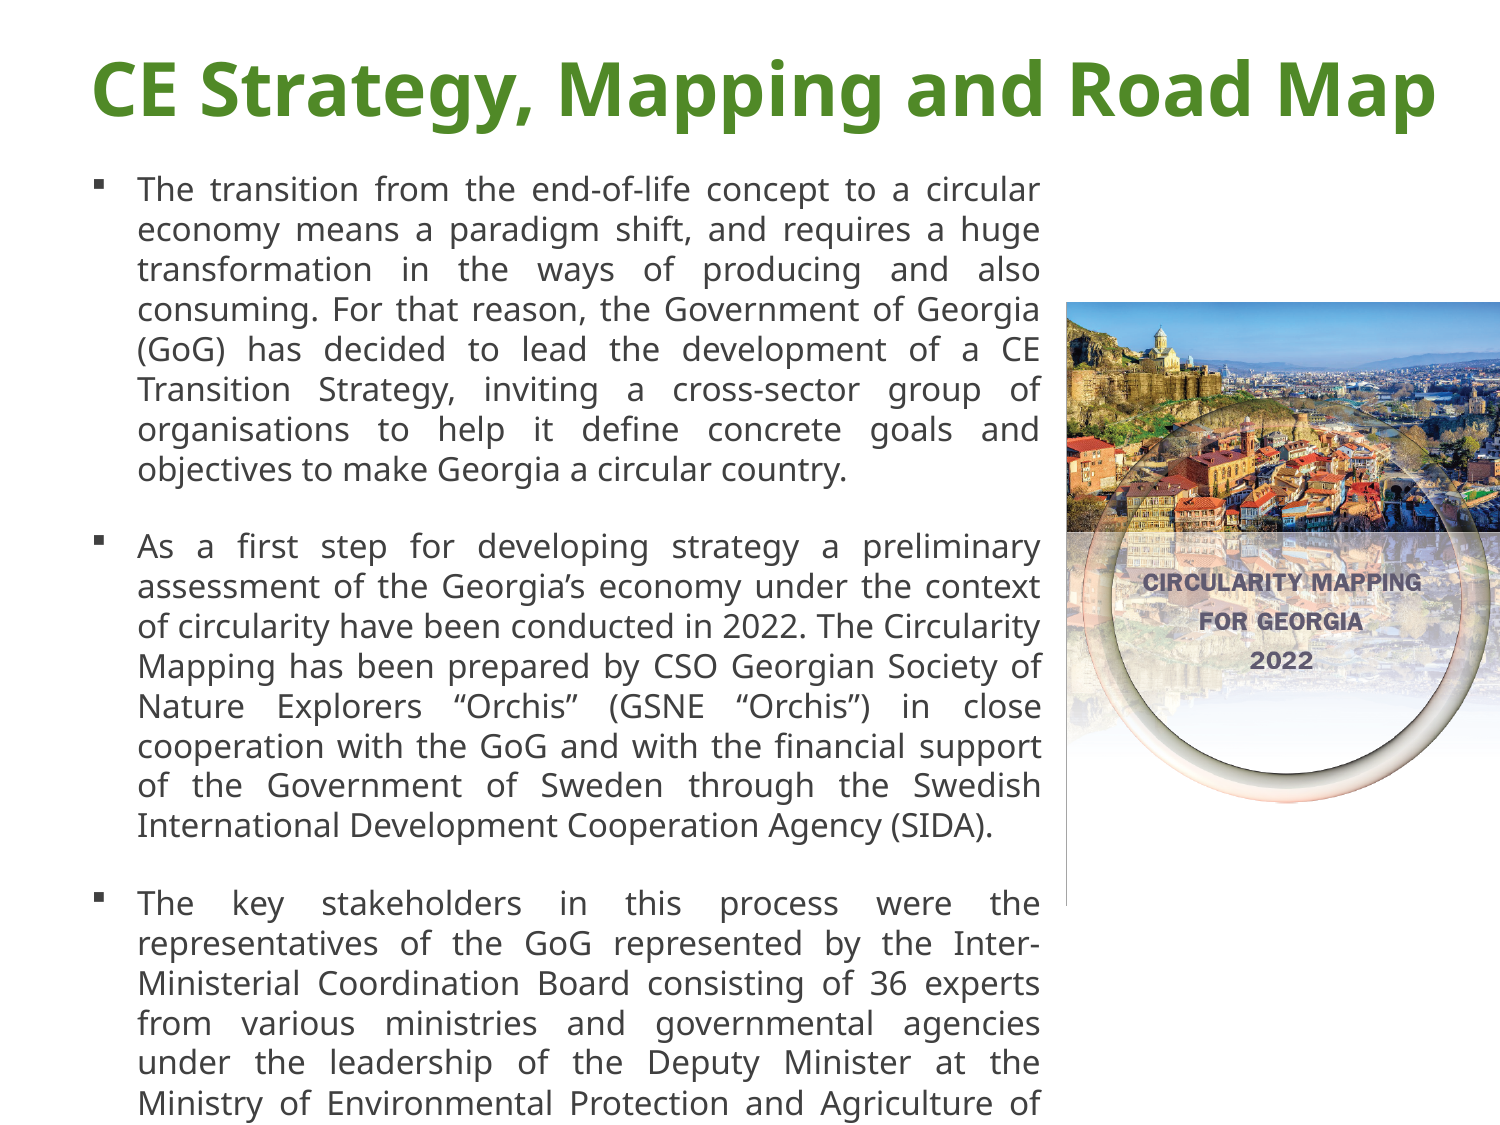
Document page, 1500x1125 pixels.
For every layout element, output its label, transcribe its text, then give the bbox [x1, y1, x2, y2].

picture [1066, 302, 1500, 906]
title CE Strategy, Mapping and Road Map [0, 0, 1500, 128]
list The transition from the end-of-life concept to a circular economy means a paradigm shift, and requires a huge transformation in the ways of producing and also consuming. For that reason, the Government of Georgia (GoG) has decided to lead the development of a CE Transition Strategy, inviting a cross-sector group of organisations to help it define concrete goals and objectives to make Georgia a circular country. As a first step for developing strategy a preliminary assessment of the Georgia’s economy under the context of circularity have been conducted in 2022. The Circularity Mapping has been prepared by CSO Georgian Society of Nature Explorers “Orchis” (GSNE “Orchis”) in close cooperation with the GoG and with the financial support of the Government of Sweden through the Swedish International Development Cooperation Agency (SIDA). The key stakeholders in this process were the representatives of the GoG represented by the Inter-Ministerial Coordination Board consisting of 36 experts from various ministries and governmental agencies under the leadership of the Deputy Minister at the Ministry of Environmental Protection and Agriculture of Georgia Acad. Solomon Pavliashvili. [76, 160, 1058, 1071]
